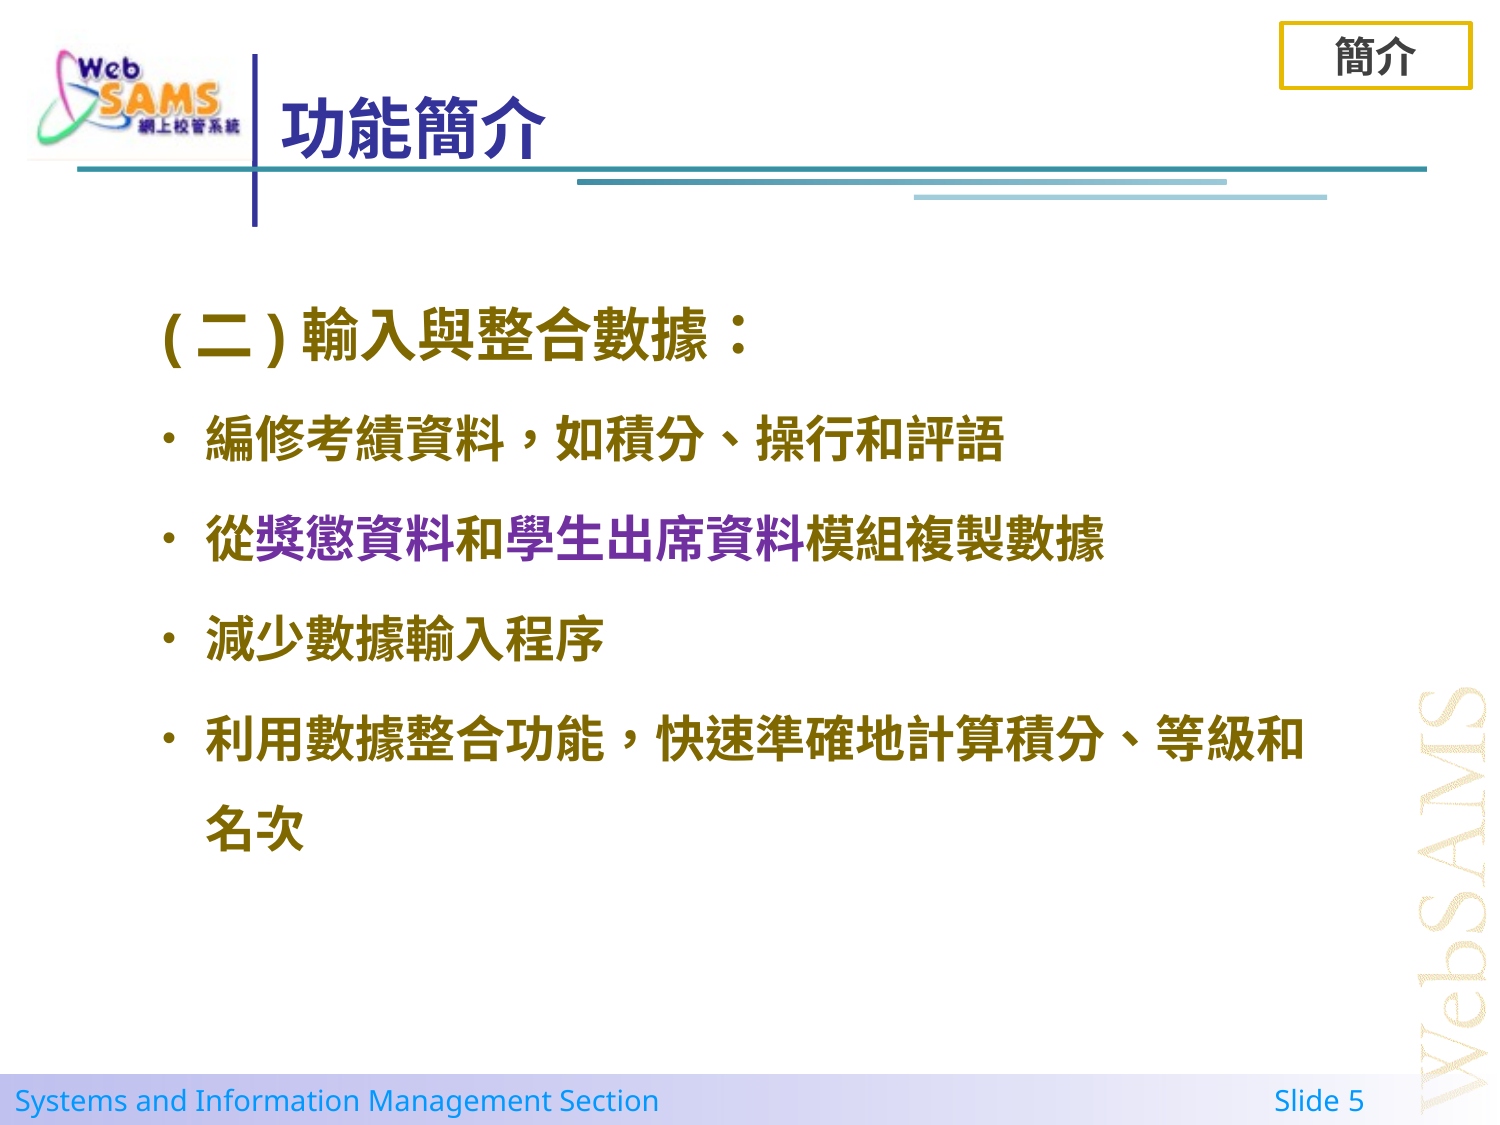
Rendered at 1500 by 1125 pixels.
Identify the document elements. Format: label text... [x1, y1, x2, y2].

picture [1393, 679, 1500, 1074]
picture [27, 29, 253, 161]
text_box 簡介 [1279, 21, 1473, 90]
text_box (二)輸入與整合數據： 編修考績資料，如積分、操行和評語 從獎懲資料和學生出席資料模組複製數據 減少數據輸入程序 利用數據整合功能，快速準確地計算積分、等級和名次 [147, 255, 1329, 866]
text_box 功能簡介 [265, 0, 1388, 175]
